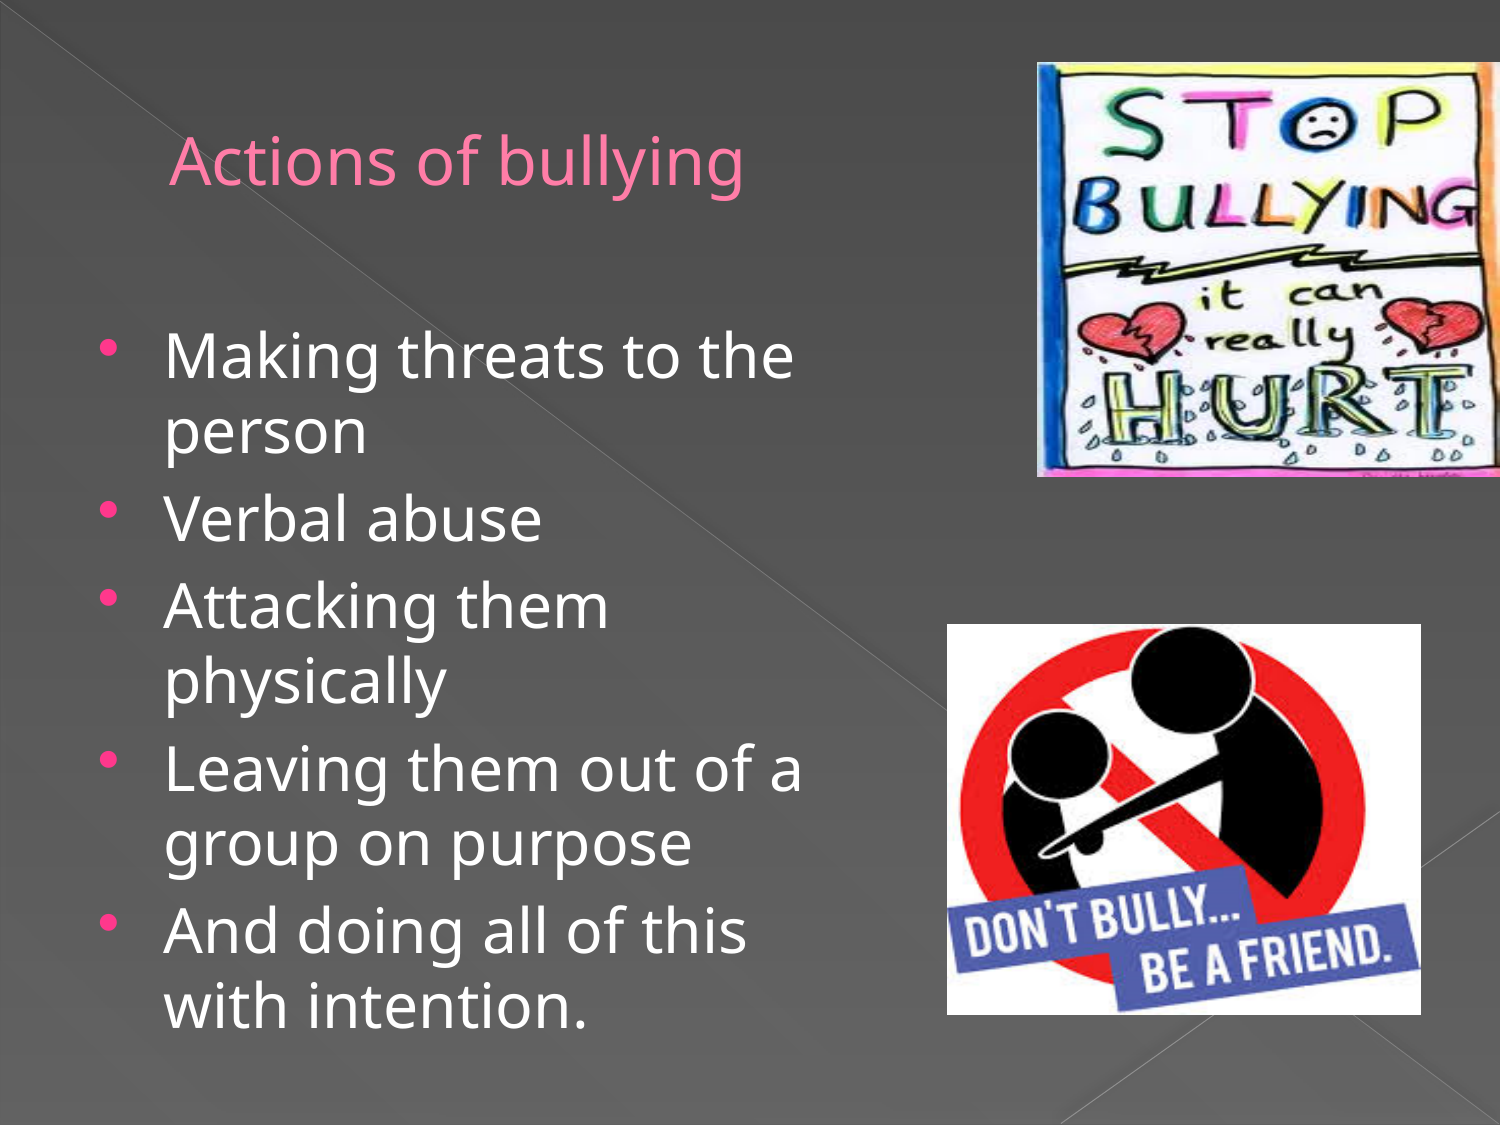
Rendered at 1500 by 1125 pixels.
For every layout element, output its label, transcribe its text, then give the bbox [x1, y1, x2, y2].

title Actions of bullying [75, 43, 1425, 274]
picture [1037, 62, 1500, 477]
picture [947, 624, 1421, 1015]
list Making threats to the person Verbal abuse Attacking them physically Leaving them out of a group on purpose And doing all of this with intention. [75, 308, 825, 1059]
